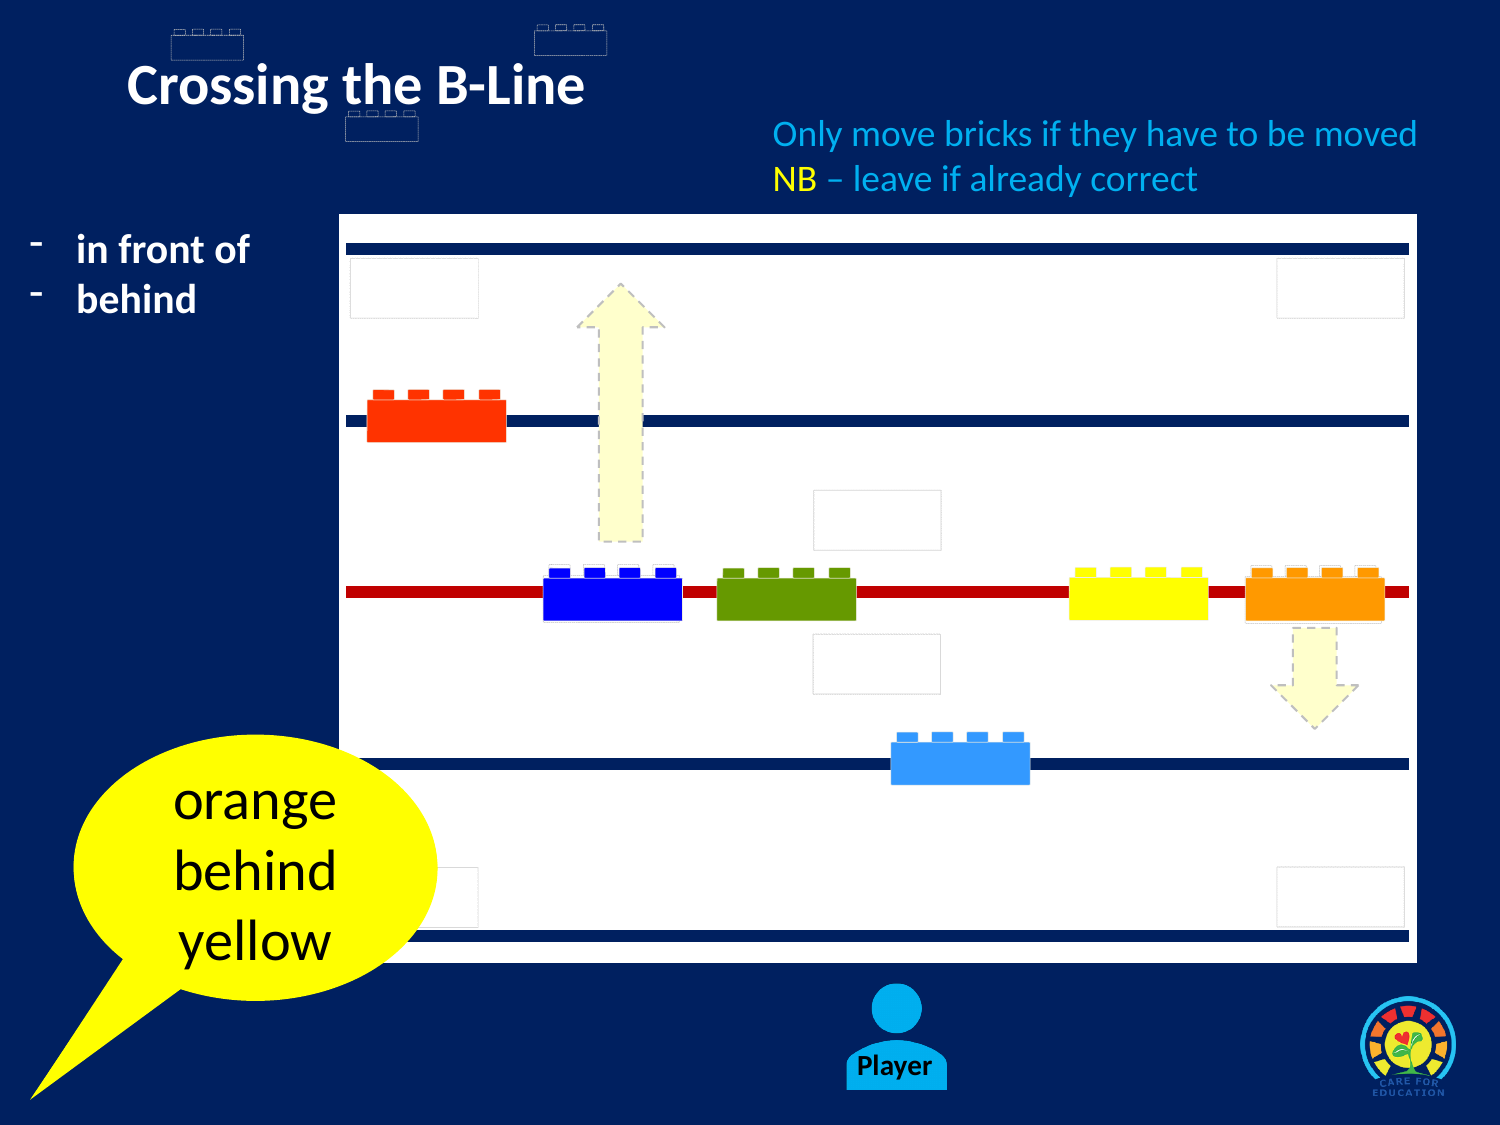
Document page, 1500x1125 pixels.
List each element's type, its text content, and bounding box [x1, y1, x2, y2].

text_box orange behind yellow [34, 732, 371, 1093]
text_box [542, 563, 680, 567]
picture [339, 202, 1417, 964]
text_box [170, 28, 244, 61]
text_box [534, 24, 608, 56]
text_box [716, 567, 857, 622]
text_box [890, 731, 1031, 786]
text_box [821, 961, 972, 1113]
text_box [1245, 567, 1386, 621]
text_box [366, 389, 507, 443]
picture [1360, 995, 1457, 1096]
text_box in front of behind [14, 214, 268, 329]
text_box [1068, 566, 1209, 621]
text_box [542, 567, 683, 622]
text_box Only move bricks if they have to be moved NB – leave if already correct [757, 101, 1457, 206]
text_box dark blue in front of red [28, 971, 375, 1102]
text_box Crossing the B-Line [83, 33, 631, 128]
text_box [345, 110, 419, 142]
